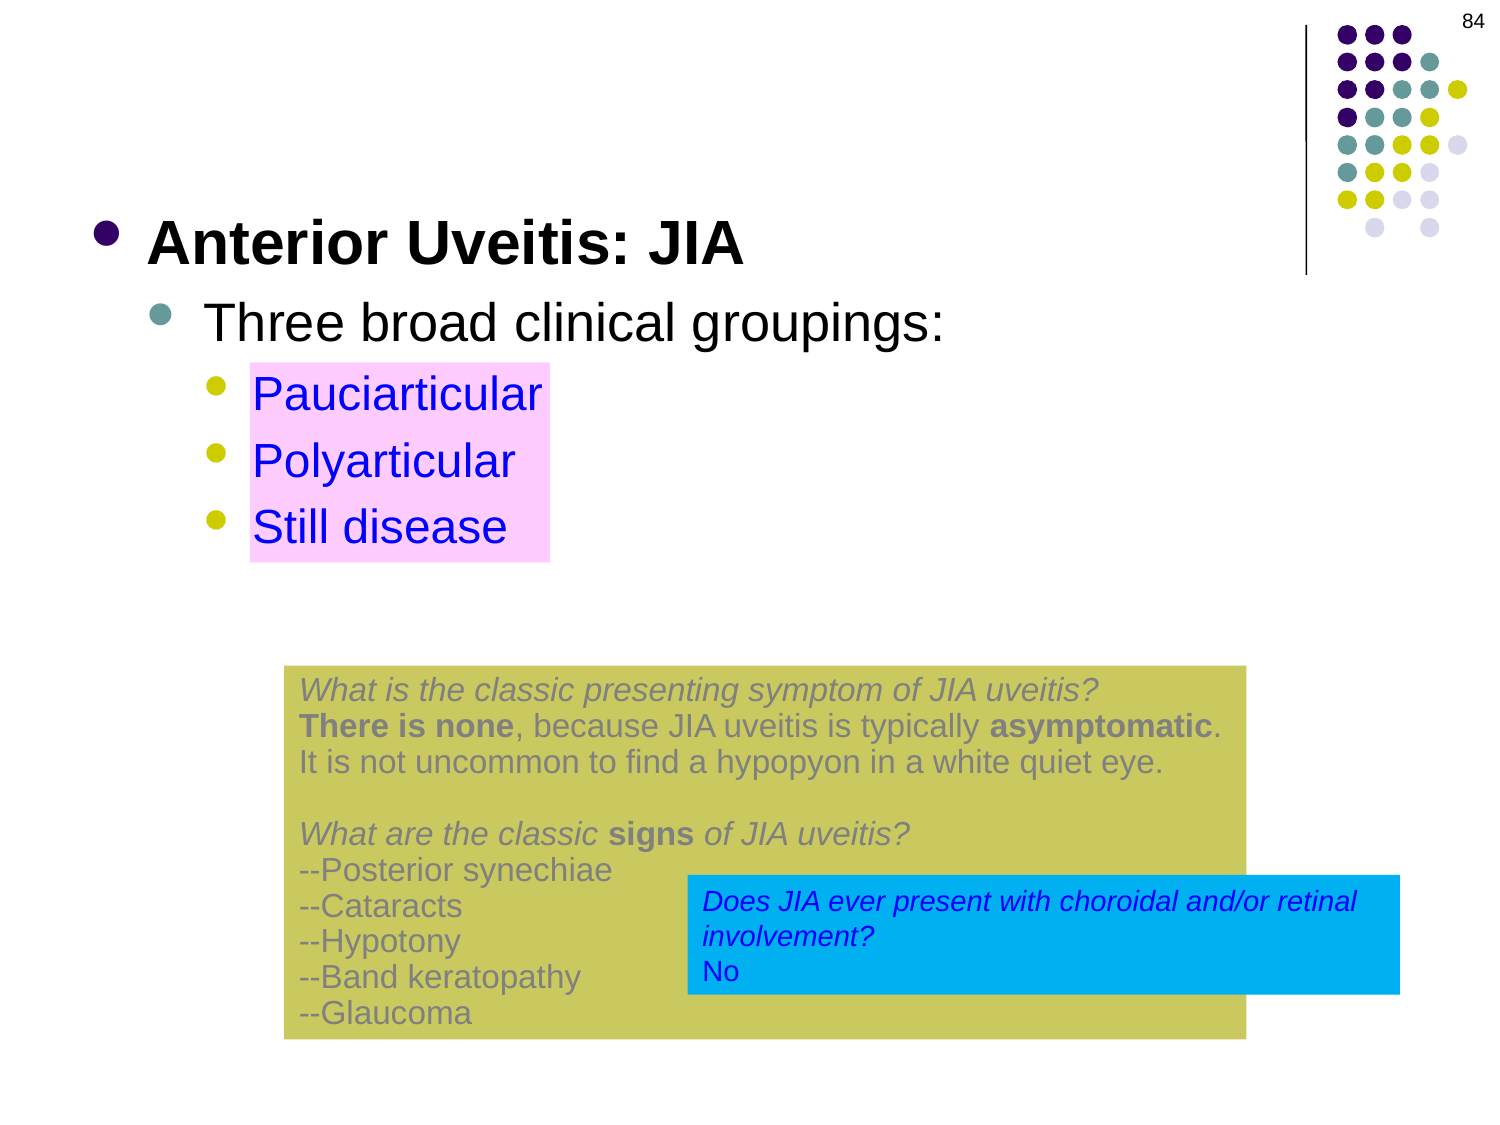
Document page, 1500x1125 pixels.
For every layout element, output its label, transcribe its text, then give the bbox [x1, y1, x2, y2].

list Anterior Uveitis: JIA Three broad clinical groupings: Pauciarticular Polyarticular Still disease [75, 194, 1425, 675]
text_box What is the classic presenting symptom of JIA uveitis? There is none, because JIA uveitis is typically asymptomatic. It is not uncommon to find a hypopyon in a white quiet eye. What are the classic signs of JIA uveitis? --Posterior synechiae --Cataracts --Hypotony --Band keratopathy --Glaucoma [283, 665, 1247, 1040]
text_box Does JIA ever present with choroidal and/or retinal involvement? No [687, 874, 1400, 995]
slide_number 84 [1149, 0, 1500, 75]
